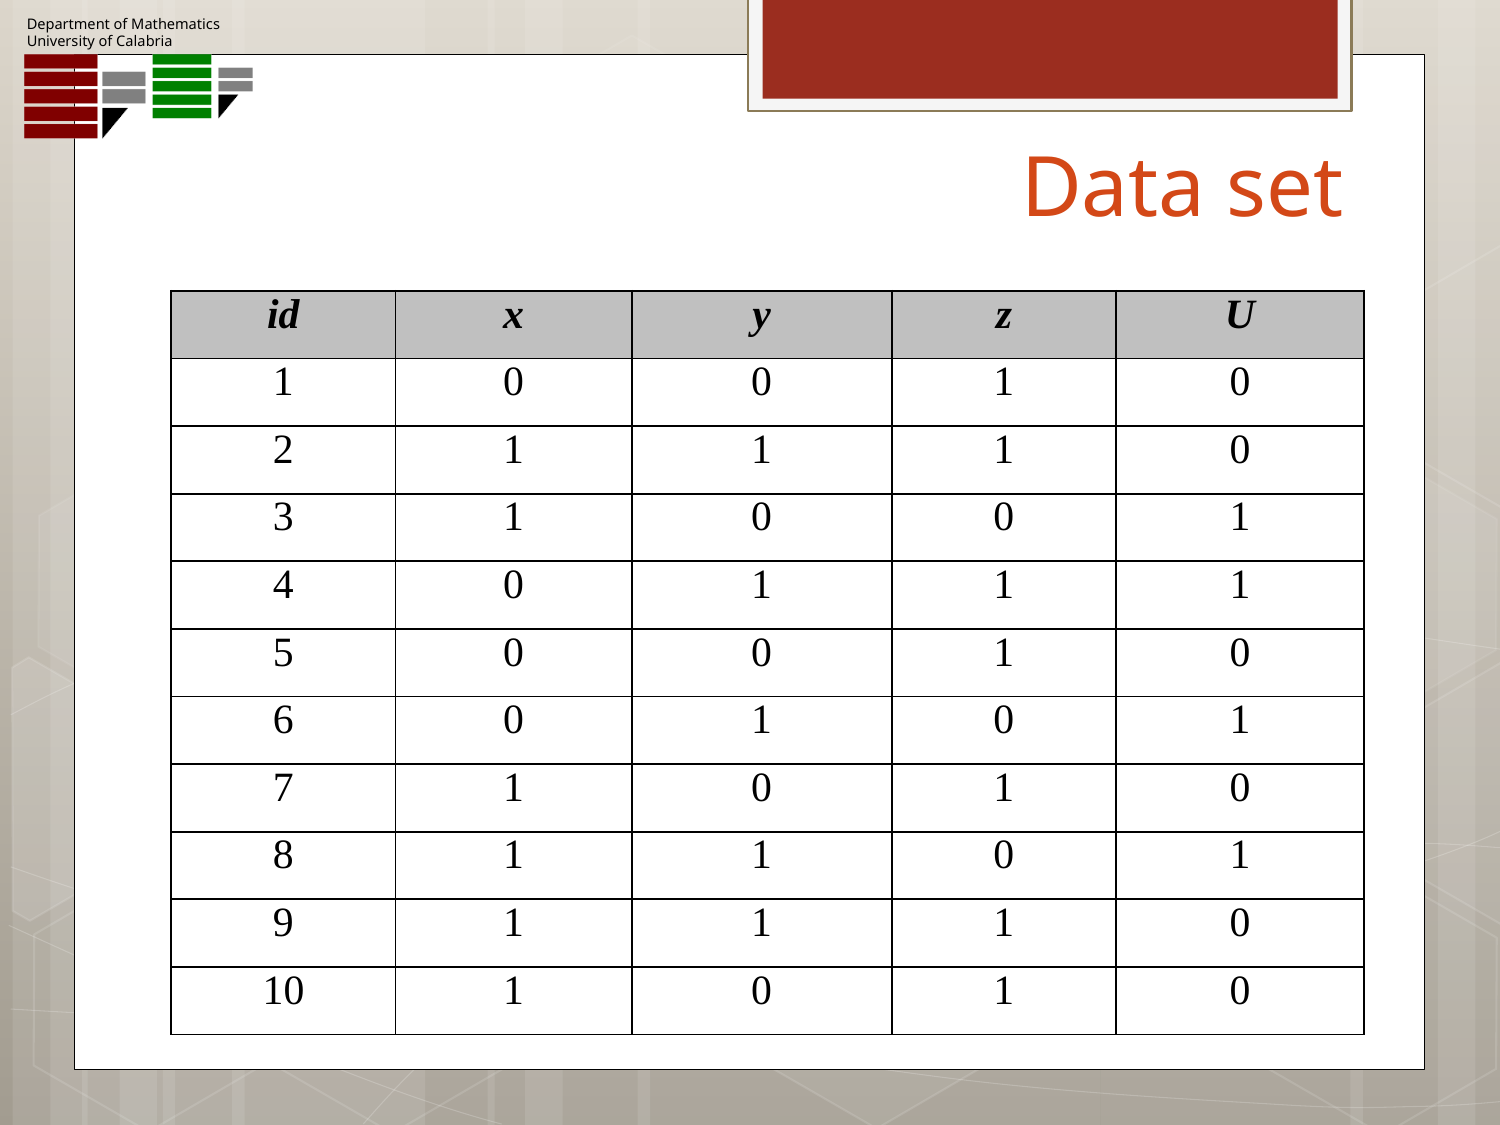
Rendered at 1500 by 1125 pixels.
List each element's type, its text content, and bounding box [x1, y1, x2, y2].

table_cell 7 [172, 765, 395, 831]
table_cell 1 [633, 562, 891, 628]
table_cell 3 [172, 495, 395, 560]
table_cell 1 [633, 427, 891, 493]
table_cell 0 [633, 968, 891, 1034]
table_header U [1117, 292, 1363, 358]
table_cell 0 [396, 697, 631, 763]
table_cell 0 [893, 833, 1115, 898]
table_cell 0 [1117, 968, 1363, 1034]
table_cell 0 [396, 562, 631, 628]
table_cell 1 [1117, 562, 1363, 628]
table_cell 1 [1117, 697, 1363, 763]
title Data set [206, 125, 1359, 290]
table_cell 0 [633, 359, 891, 425]
table_cell 0 [396, 359, 631, 425]
table_cell 1 [396, 833, 631, 898]
table_cell 1 [893, 900, 1115, 966]
table_cell 6 [172, 697, 395, 763]
table_cell 1 [633, 900, 891, 966]
table_cell 10 [172, 968, 395, 1034]
table_cell 1 [893, 765, 1115, 831]
table_cell 1 [172, 359, 395, 425]
table_cell 1 [396, 968, 631, 1034]
table_cell 4 [172, 562, 395, 628]
table_cell 0 [893, 495, 1115, 560]
table_cell 1 [396, 765, 631, 831]
table_cell 1 [396, 495, 631, 560]
table_header x [396, 292, 631, 358]
table_cell 0 [633, 630, 891, 696]
table_cell 1 [893, 968, 1115, 1034]
table_cell 8 [172, 833, 395, 898]
table_cell 0 [633, 765, 891, 831]
table_cell 0 [1117, 359, 1363, 425]
table_cell 1 [633, 833, 891, 898]
table_cell 1 [893, 359, 1115, 425]
table_cell 1 [396, 427, 631, 493]
table_header z [893, 292, 1115, 358]
table_header y [633, 292, 891, 358]
table_cell 1 [893, 427, 1115, 493]
table_header id [172, 292, 395, 358]
table_cell 0 [893, 697, 1115, 763]
picture [0, 30, 302, 167]
table_cell 1 [396, 900, 631, 966]
table_cell 0 [1117, 427, 1363, 493]
table_cell 0 [396, 630, 631, 696]
table_cell 9 [172, 900, 395, 966]
table_cell 1 [633, 697, 891, 763]
table_cell 1 [893, 630, 1115, 696]
table_cell 0 [633, 495, 891, 560]
table_cell 5 [172, 630, 395, 696]
table_cell 1 [893, 562, 1115, 628]
table_cell 0 [1117, 630, 1363, 696]
table_cell 1 [1117, 495, 1363, 560]
table_cell 0 [1117, 900, 1363, 966]
table_cell 1 [1117, 833, 1363, 898]
table_cell 2 [172, 427, 395, 493]
table_cell 0 [1117, 765, 1363, 831]
